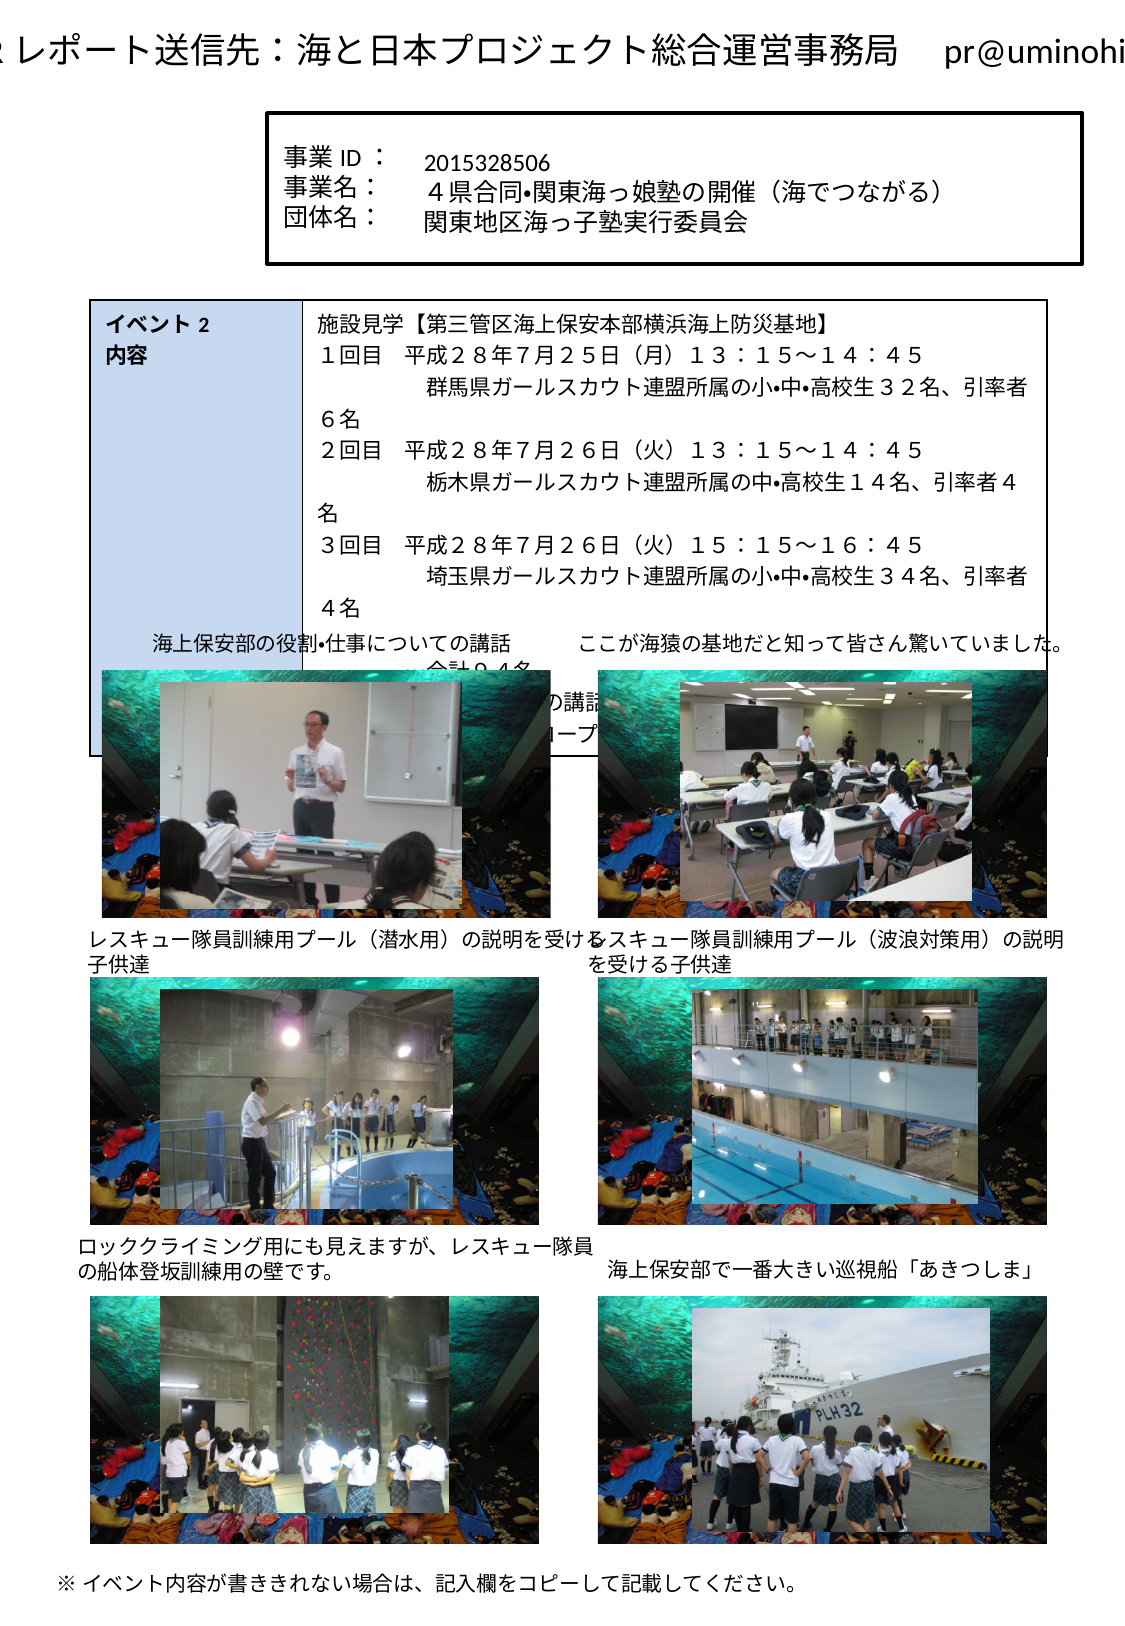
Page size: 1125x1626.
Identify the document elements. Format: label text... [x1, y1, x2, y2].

text_box レスキュー隊員訓練用プール（潜水用）の説明を受ける 子供達 [72, 918, 572, 984]
text_box [265, 111, 1084, 266]
picture [160, 682, 463, 909]
text_box ここが海猿の基地だと知って皆さん驚いていました。 [562, 623, 1071, 664]
text_box ※イベント内容が書ききれない場合は、記入欄をコピーして記載してください。 [41, 1563, 822, 1604]
text_box 海上保安部で一番大きい巡視船「あきつしま」 [593, 1249, 1059, 1290]
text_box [89, 1296, 540, 1545]
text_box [597, 977, 1048, 1226]
picture [160, 1296, 449, 1513]
text_box 2015328506 ４県合同・関東海っ娘塾の開催（海でつながる） 関東地区海っ子塾実行委員会 [408, 139, 1024, 244]
picture [160, 989, 453, 1209]
picture [680, 682, 973, 902]
text_box ロッククライミング用にも見えますが、レスキュー隊員 の船体登坂訓練用の壁です。 [62, 1225, 610, 1291]
table_header イベント2 内容 [91, 301, 302, 755]
table_header 施設見学【第三管区海上保安本部横浜海上防災基地】 １回目 平成２８年７月２５日（月）１３：１５～１４：４５ 群馬県ガールスカウト連盟所属の小・中・高校生３２名、引率者６名 ２回目 平成２８年７月２６日（火）１３：１５～１４：４５ 栃木県ガールスカウト連盟所属の中・高校生１４名、引率者４名 ３回目 平成２８年７月２６日（火）１５：１５～１６：４５ 埼玉県ガールスカウト連盟所属の小・中・高校生３４名、引率者４名 ・・・合計９４名 海上保安部の役割・仕事の講話、横浜海上防災基地（海猿）の役割・仕事の講話、施設内の見学、ロープワーク教室でストラップを作成 [303, 301, 1046, 755]
text_box レスキュー隊員訓練用プール（波浪対策用）の説明 を受ける子供達 [572, 918, 1080, 984]
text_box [597, 670, 1048, 918]
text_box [597, 1296, 1048, 1545]
picture [692, 989, 978, 1204]
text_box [101, 670, 551, 918]
picture [692, 1308, 990, 1532]
text_box 海上保安部の役割・仕事についての講話 [137, 623, 539, 664]
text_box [89, 977, 540, 1226]
